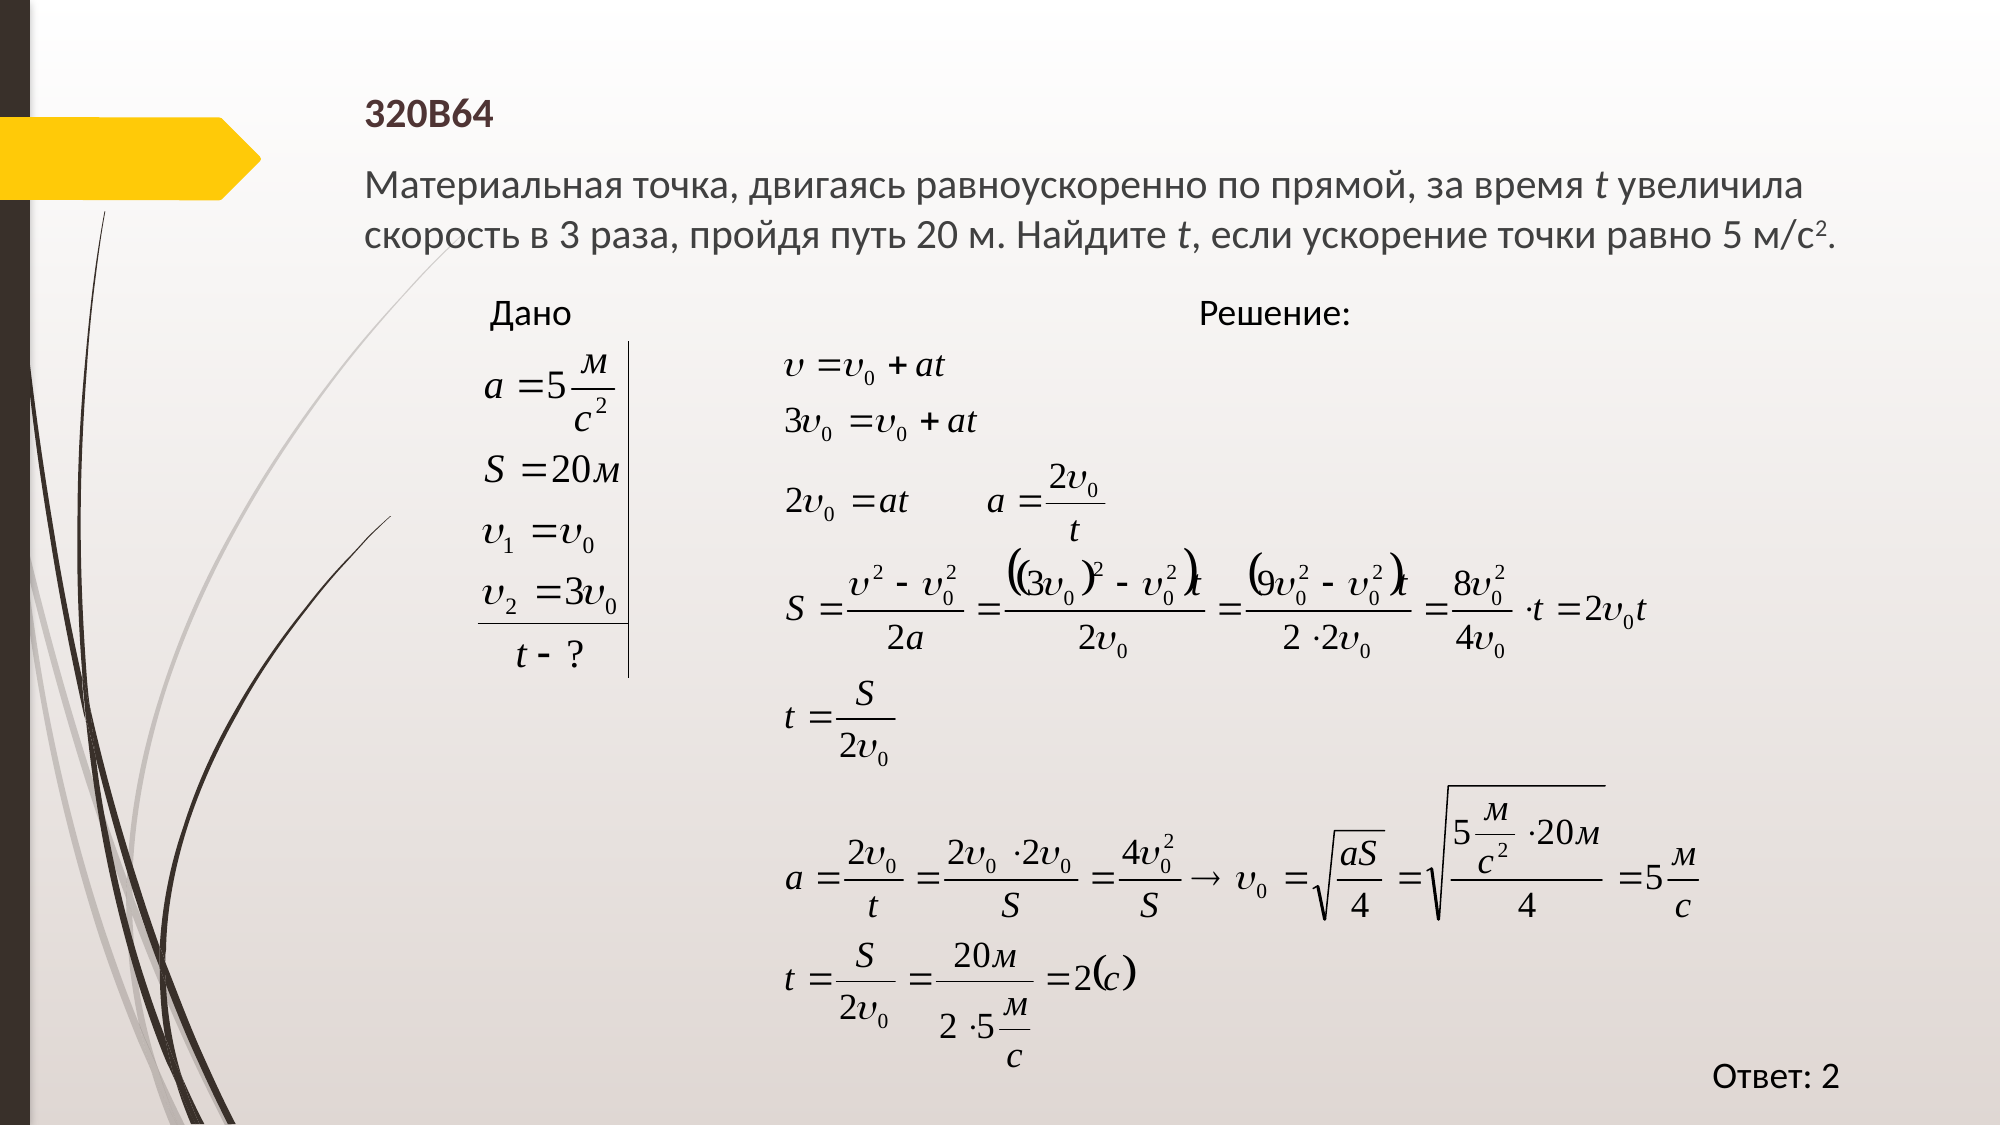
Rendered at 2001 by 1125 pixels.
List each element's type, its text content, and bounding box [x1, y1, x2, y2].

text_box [510, 631, 592, 679]
text_box Ответ: 2 [1697, 1043, 1856, 1104]
text_box Дано Решение: [475, 280, 1997, 341]
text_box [779, 341, 1706, 1075]
text_box 320B64 Материальная точка, двигаясь равноускоренно по прямой, за время t увеличила скорость в 3 раза, пройдя путь 20 м. Найдите t, если ускорение точки равно 5 м/с2. [349, 78, 1927, 311]
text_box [477, 334, 629, 623]
